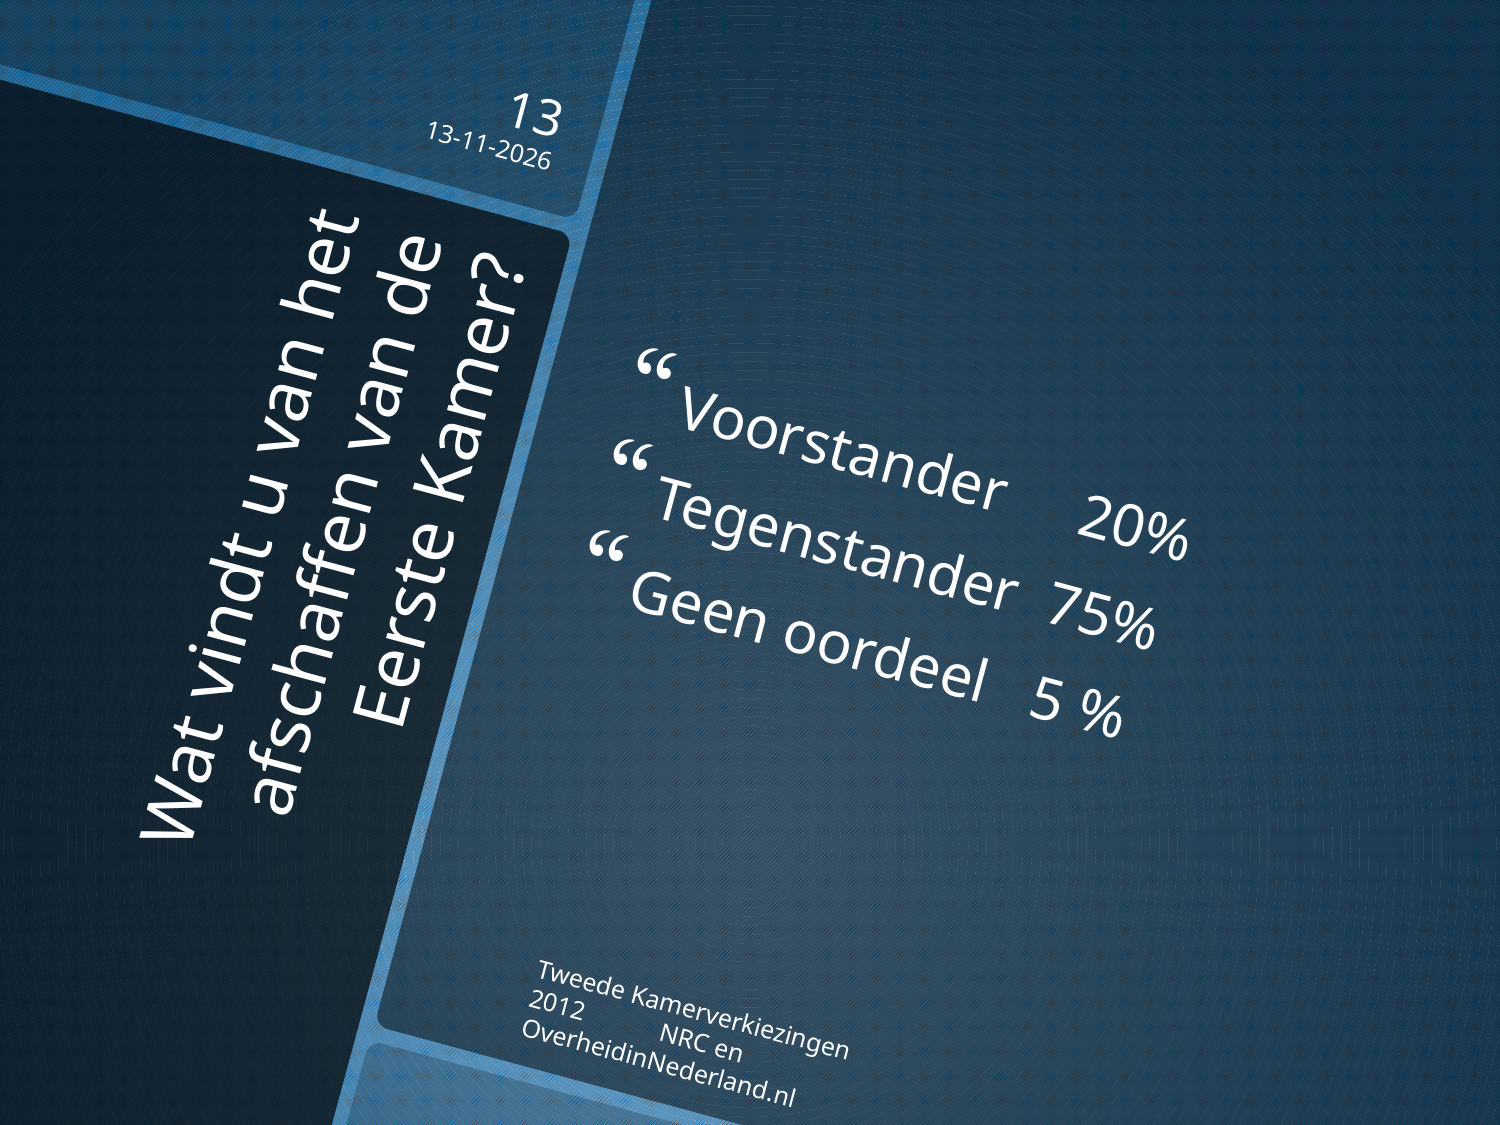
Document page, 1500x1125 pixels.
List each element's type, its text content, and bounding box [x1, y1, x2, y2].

footer Tweede Kamerverkiezingen 2012 NRC en OverheidinNederland.nl [508, 963, 925, 1125]
title Wat vindt u van het afschaffen van de Eerste Kamer? [69, 181, 554, 1056]
list Voorstander 20% Tegenstander 75% Geen oordeel 5 % [475, 72, 1430, 1076]
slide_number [274, 81, 569, 197]
slide_number 13 [206, 1, 585, 157]
